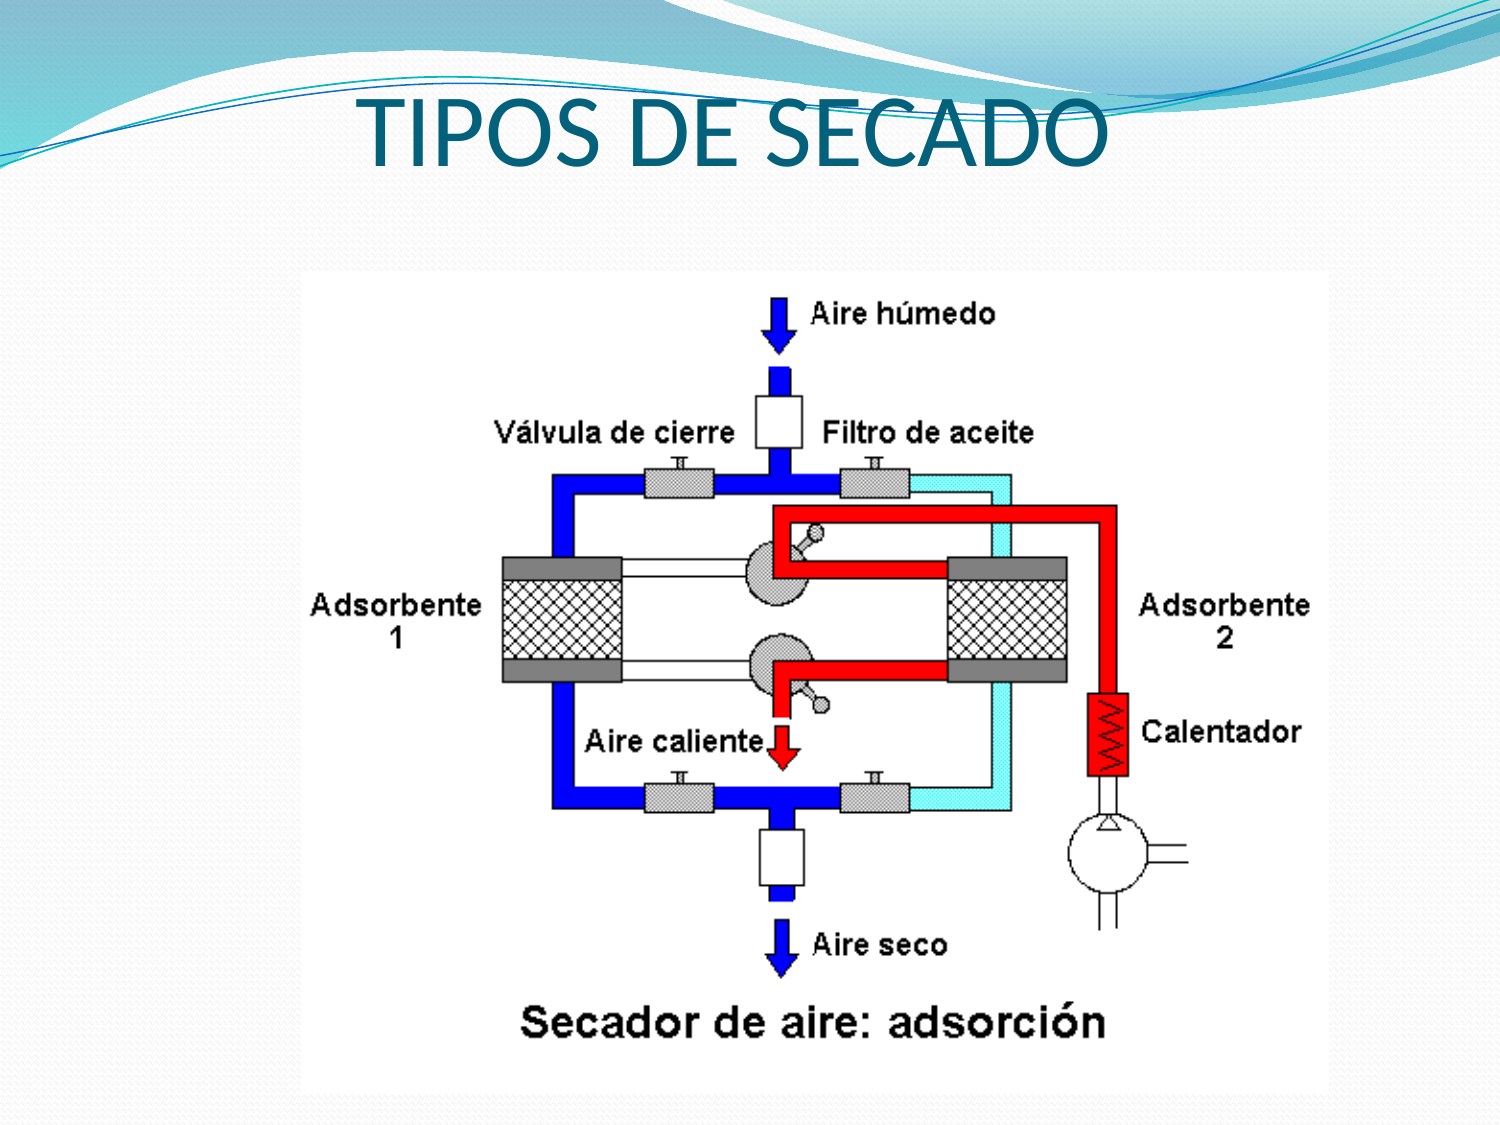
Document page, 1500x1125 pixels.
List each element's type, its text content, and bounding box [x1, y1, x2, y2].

title TIPOS DE SECADO [58, 0, 1409, 188]
picture [300, 270, 1329, 1094]
